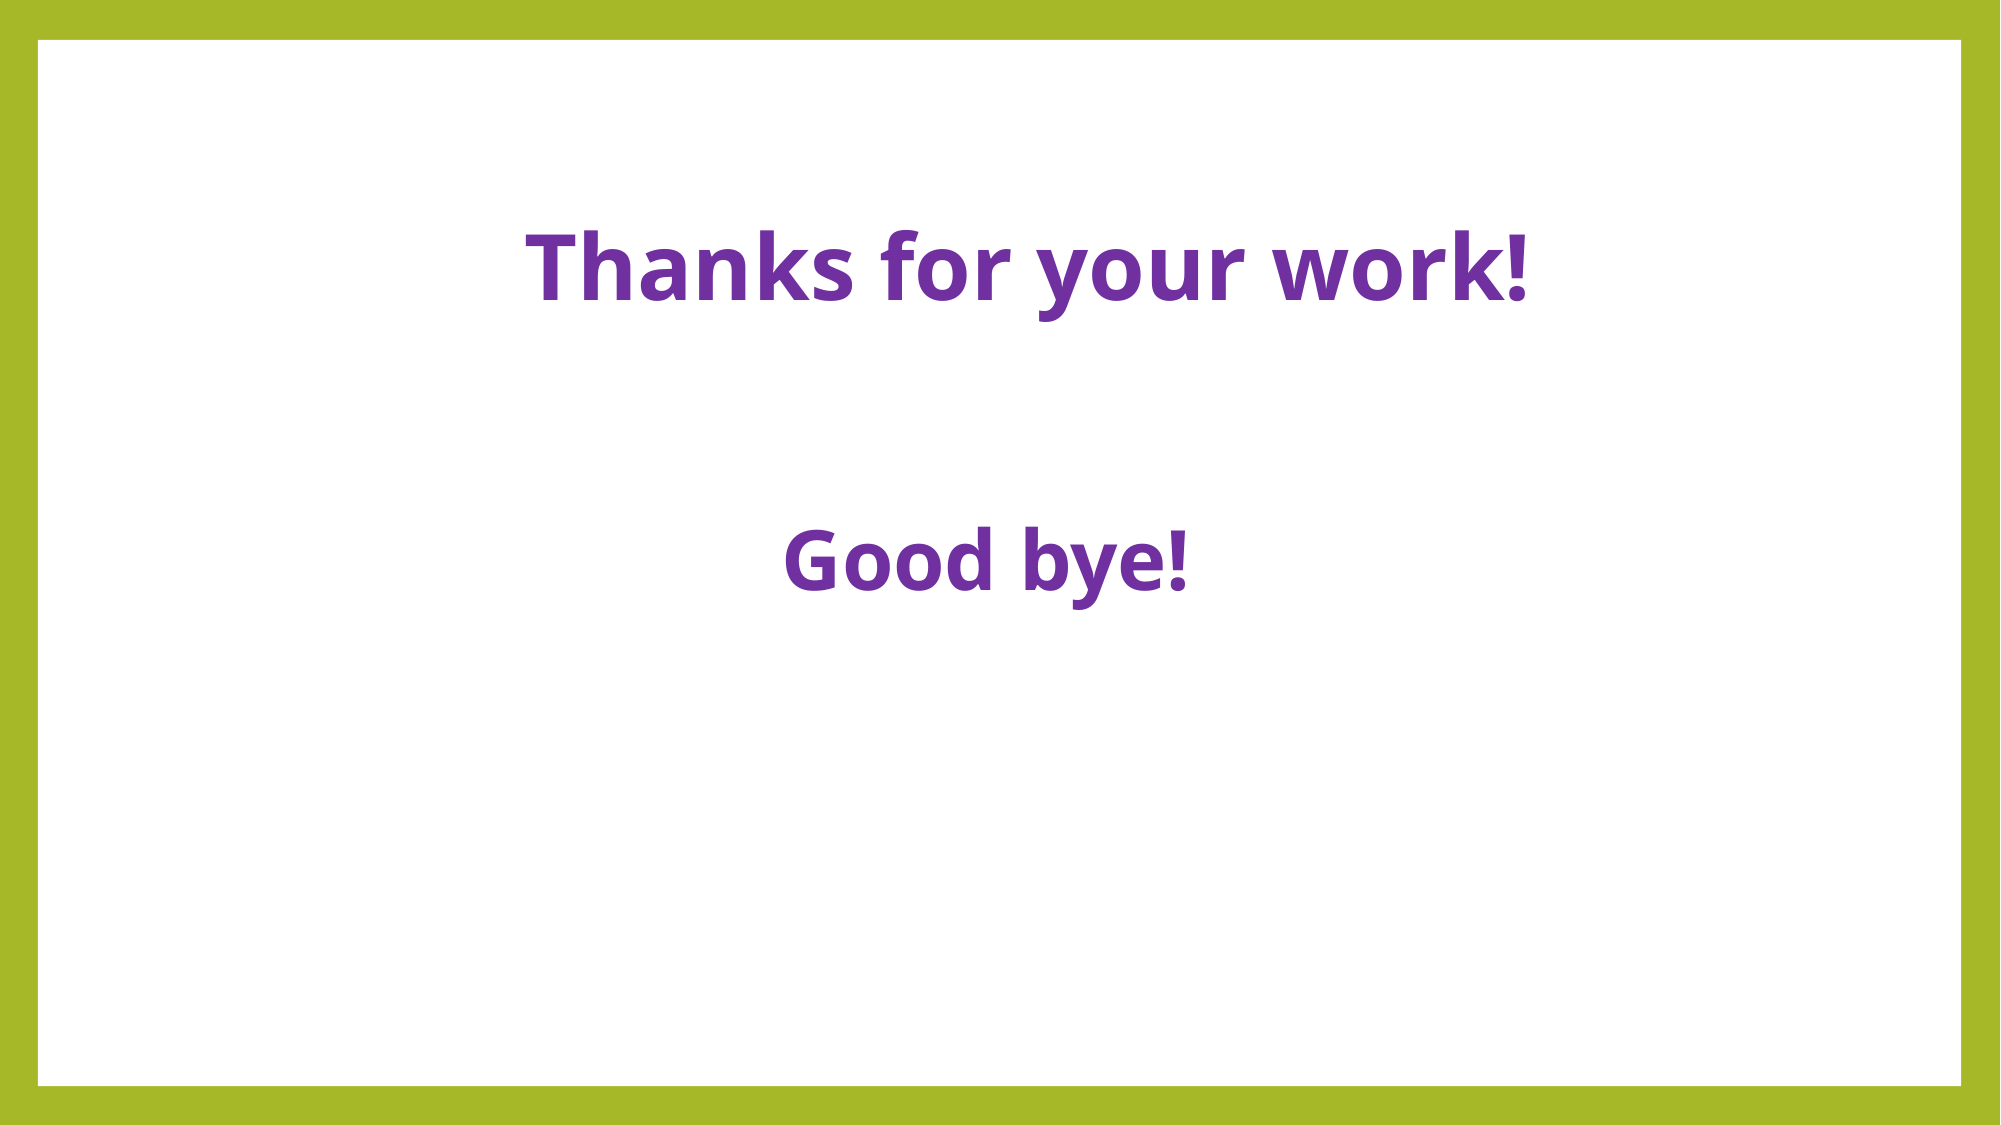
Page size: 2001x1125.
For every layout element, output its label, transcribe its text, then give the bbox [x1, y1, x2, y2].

title Thanks for your work! [205, 62, 1875, 480]
list Good bye! [187, 511, 1808, 1000]
